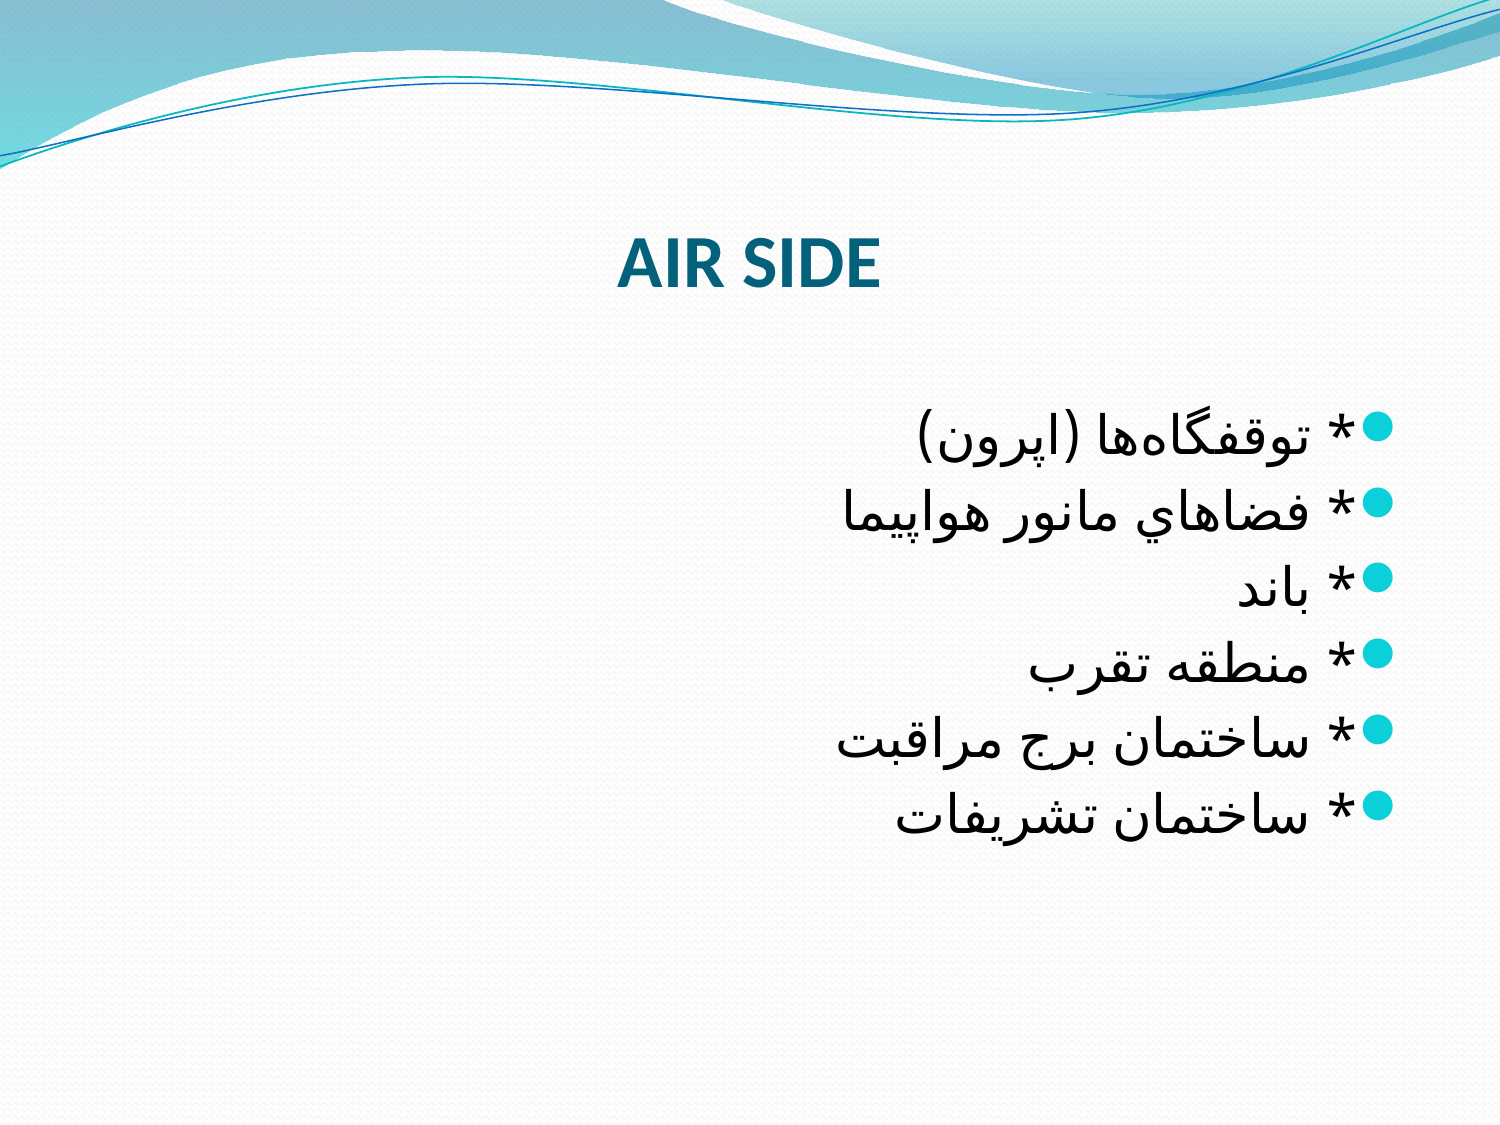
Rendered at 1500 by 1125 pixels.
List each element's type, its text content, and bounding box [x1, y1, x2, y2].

list * توقفگاه‌ها (اپرون) * فضاهاي مانور هواپيما * باند * منطقه تقرب * ساختمان برج مراقبت * ساختمان تشريفات [75, 317, 1425, 1038]
title AIR SIDE [75, 115, 1425, 303]
